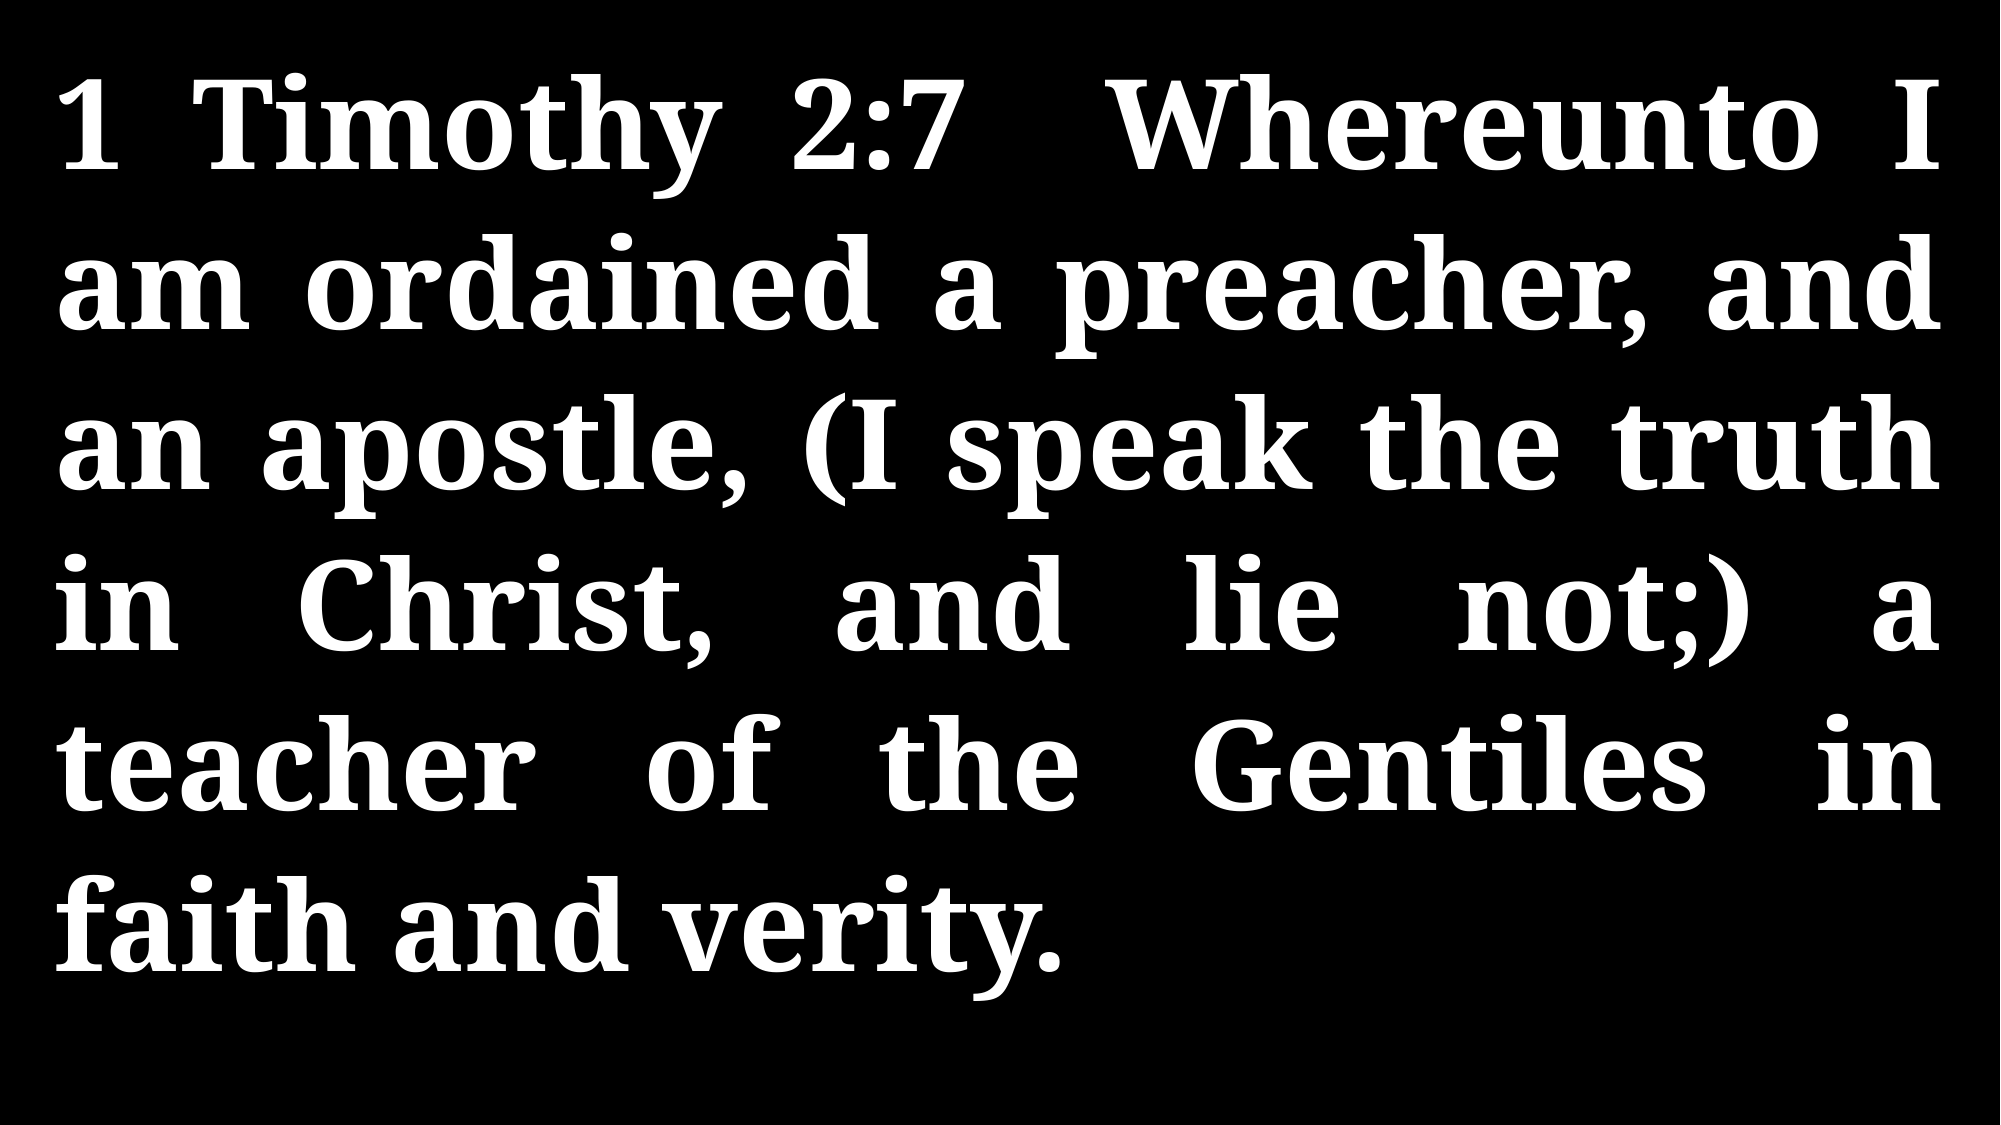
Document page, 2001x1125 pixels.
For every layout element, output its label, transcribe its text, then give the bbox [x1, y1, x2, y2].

text_box 1 Timothy 2:7 Whereunto I am ordained a preacher, and an apostle, (I speak the truth in Christ, and lie not;) a teacher of the Gentiles in faith and verity. [39, 26, 1961, 1004]
